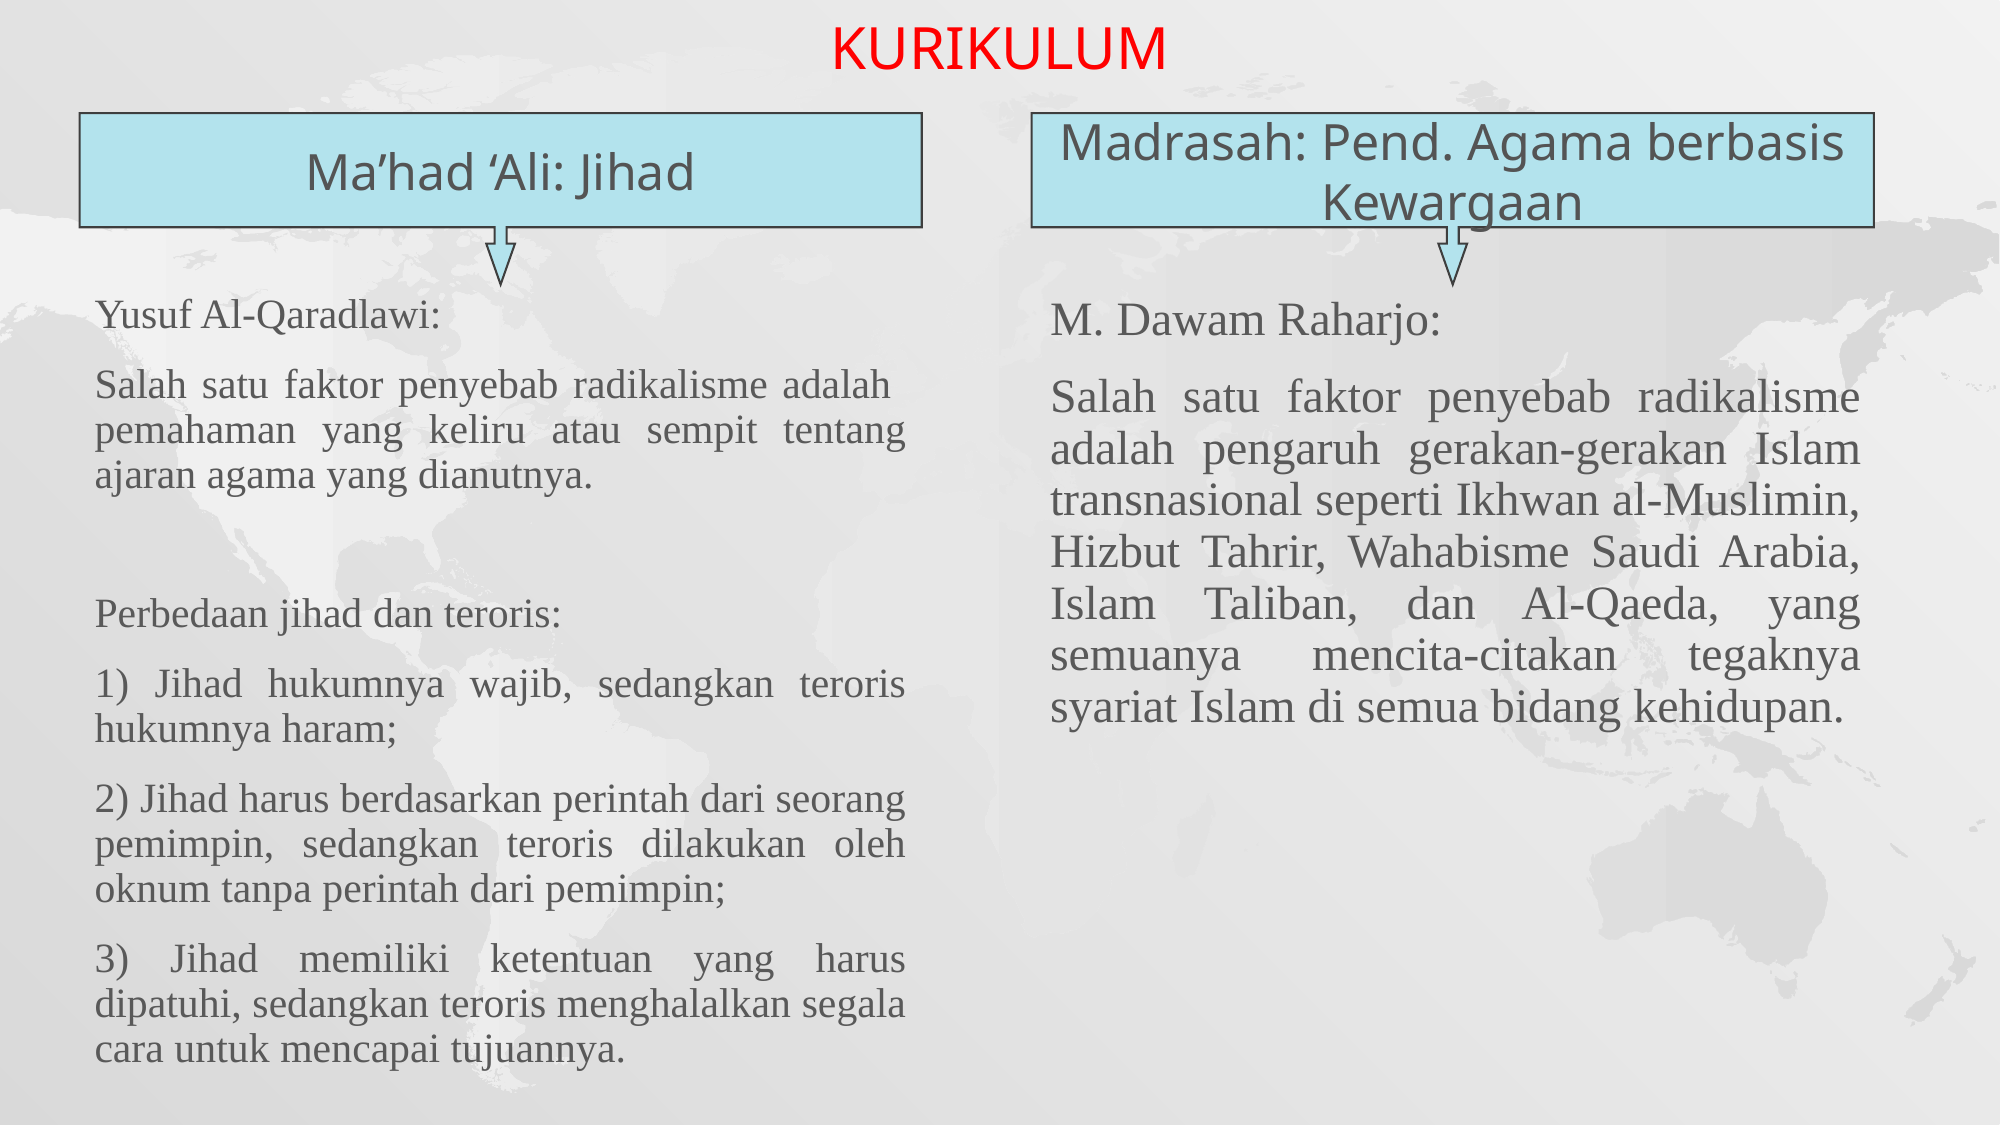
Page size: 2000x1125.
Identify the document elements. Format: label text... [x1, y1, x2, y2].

text_box KURIKULUM [0, 0, 2000, 90]
text_box Yusuf Al-Qaradlawi: Salah satu faktor penyebab radikalisme adalah pemahaman yang keliru atau sempit tentang ajaran agama yang dianutnya. Perbedaan jihad dan teroris: 1) Jihad hukumnya wajib, sedangkan teroris hukumnya haram; 2) Jihad harus berdasarkan perintah dari seorang pemimpin, sedangkan teroris dilakukan oleh oknum tanpa perintah dari pemimpin; 3) Jihad memiliki ketentuan yang harus dipatuhi, sedangkan teroris menghalalkan segala cara untuk mencapai tujuannya. [79, 284, 922, 1125]
text_box Ma’had ‘Ali: Jihad [78, 112, 923, 284]
text_box M. Dawam Raharjo: Salah satu faktor penyebab radikalisme adalah pengaruh gerakan-gerakan Islam transnasional seperti Ikhwan al-Muslimin, Hizbut Tahrir, Wahabisme Saudi Arabia, Islam Taliban, dan Al-Qaeda, yang semuanya mencita-citakan tegaknya syariat Islam di semua bidang kehidupan. [1035, 287, 1878, 1125]
text_box Madrasah: Pend. Agama berbasis Kewargaan [1030, 112, 1875, 287]
